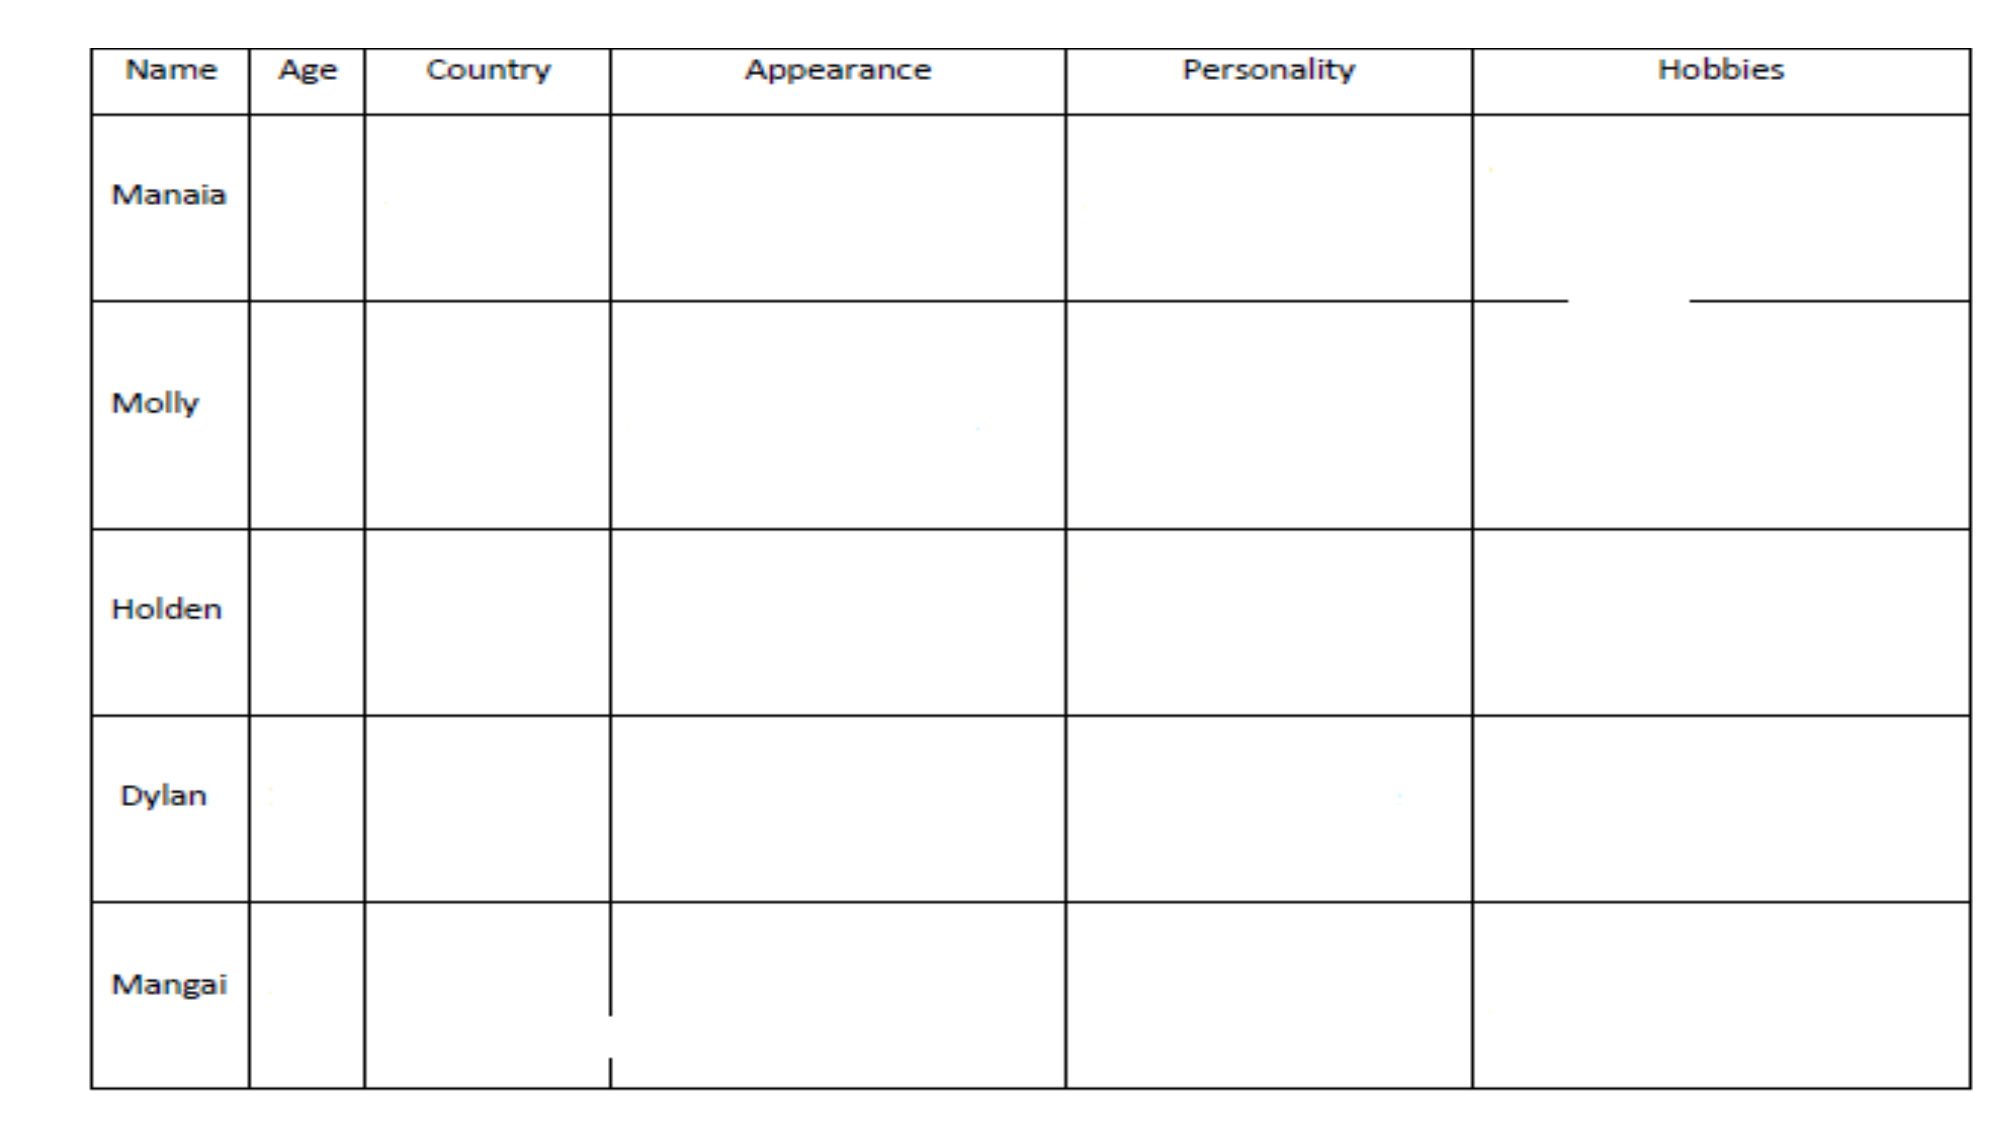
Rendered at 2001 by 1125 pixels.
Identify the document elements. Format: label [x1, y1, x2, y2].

picture [85, 48, 1976, 1093]
